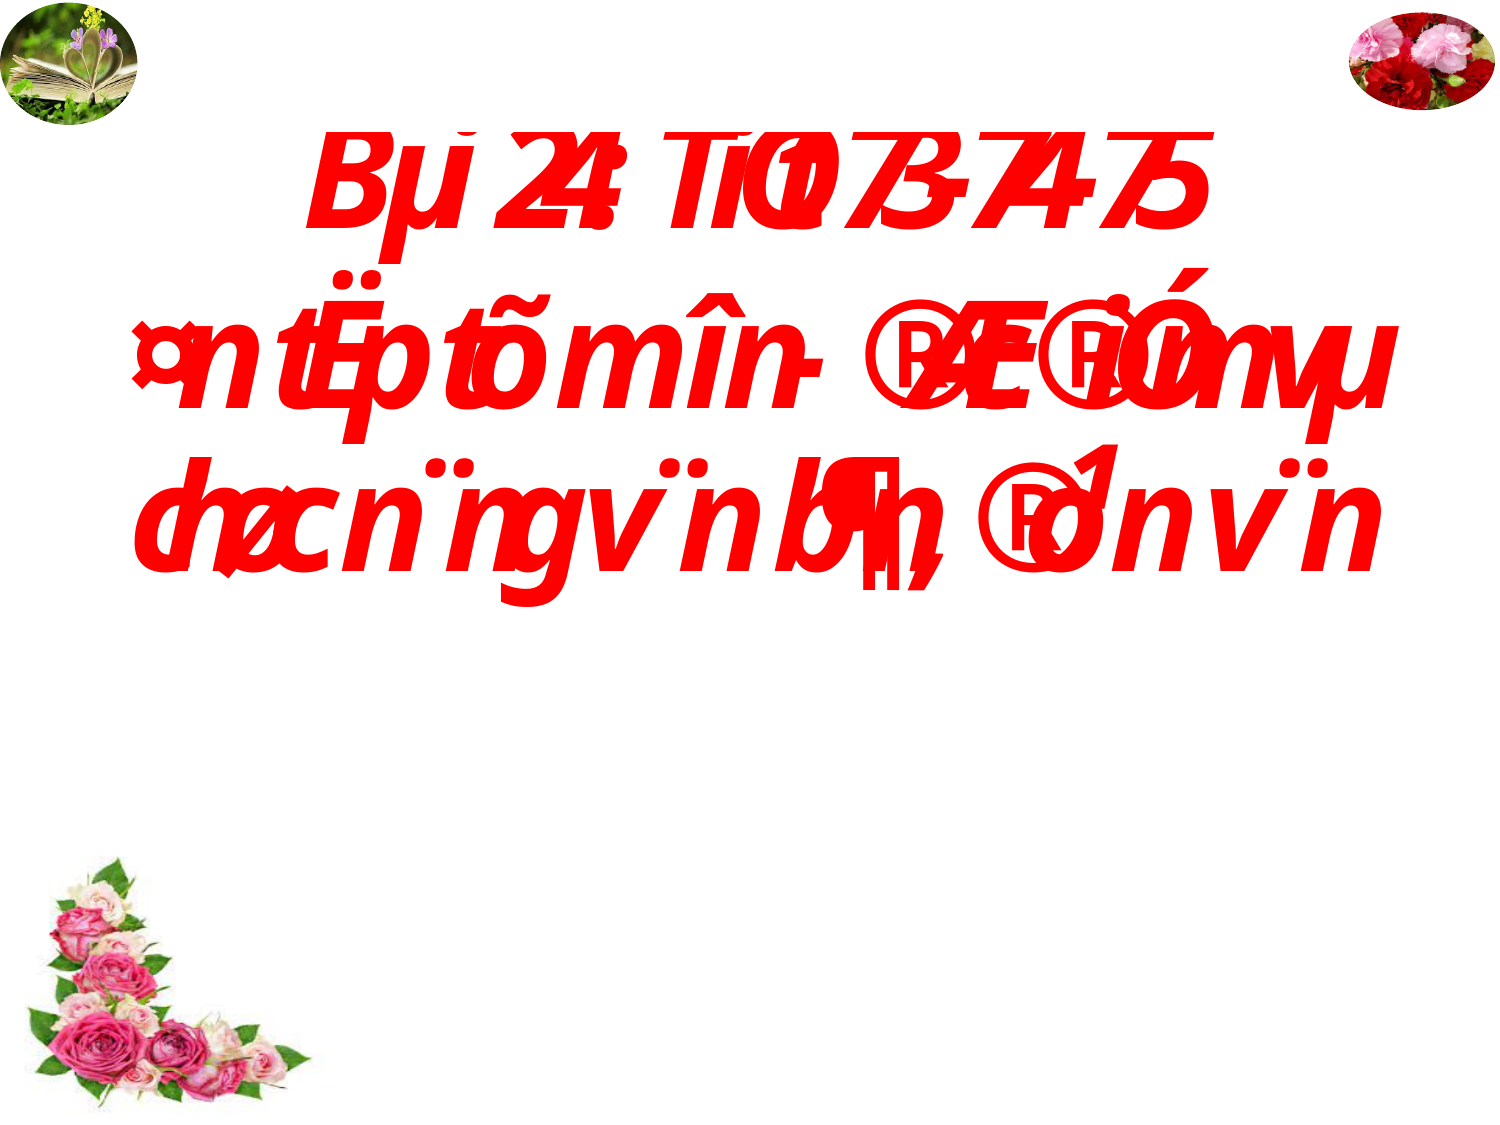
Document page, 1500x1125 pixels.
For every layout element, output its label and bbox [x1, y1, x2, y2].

picture [65, 132, 1415, 656]
picture [1348, 12, 1496, 111]
picture [0, 2, 138, 125]
picture [0, 837, 338, 1124]
